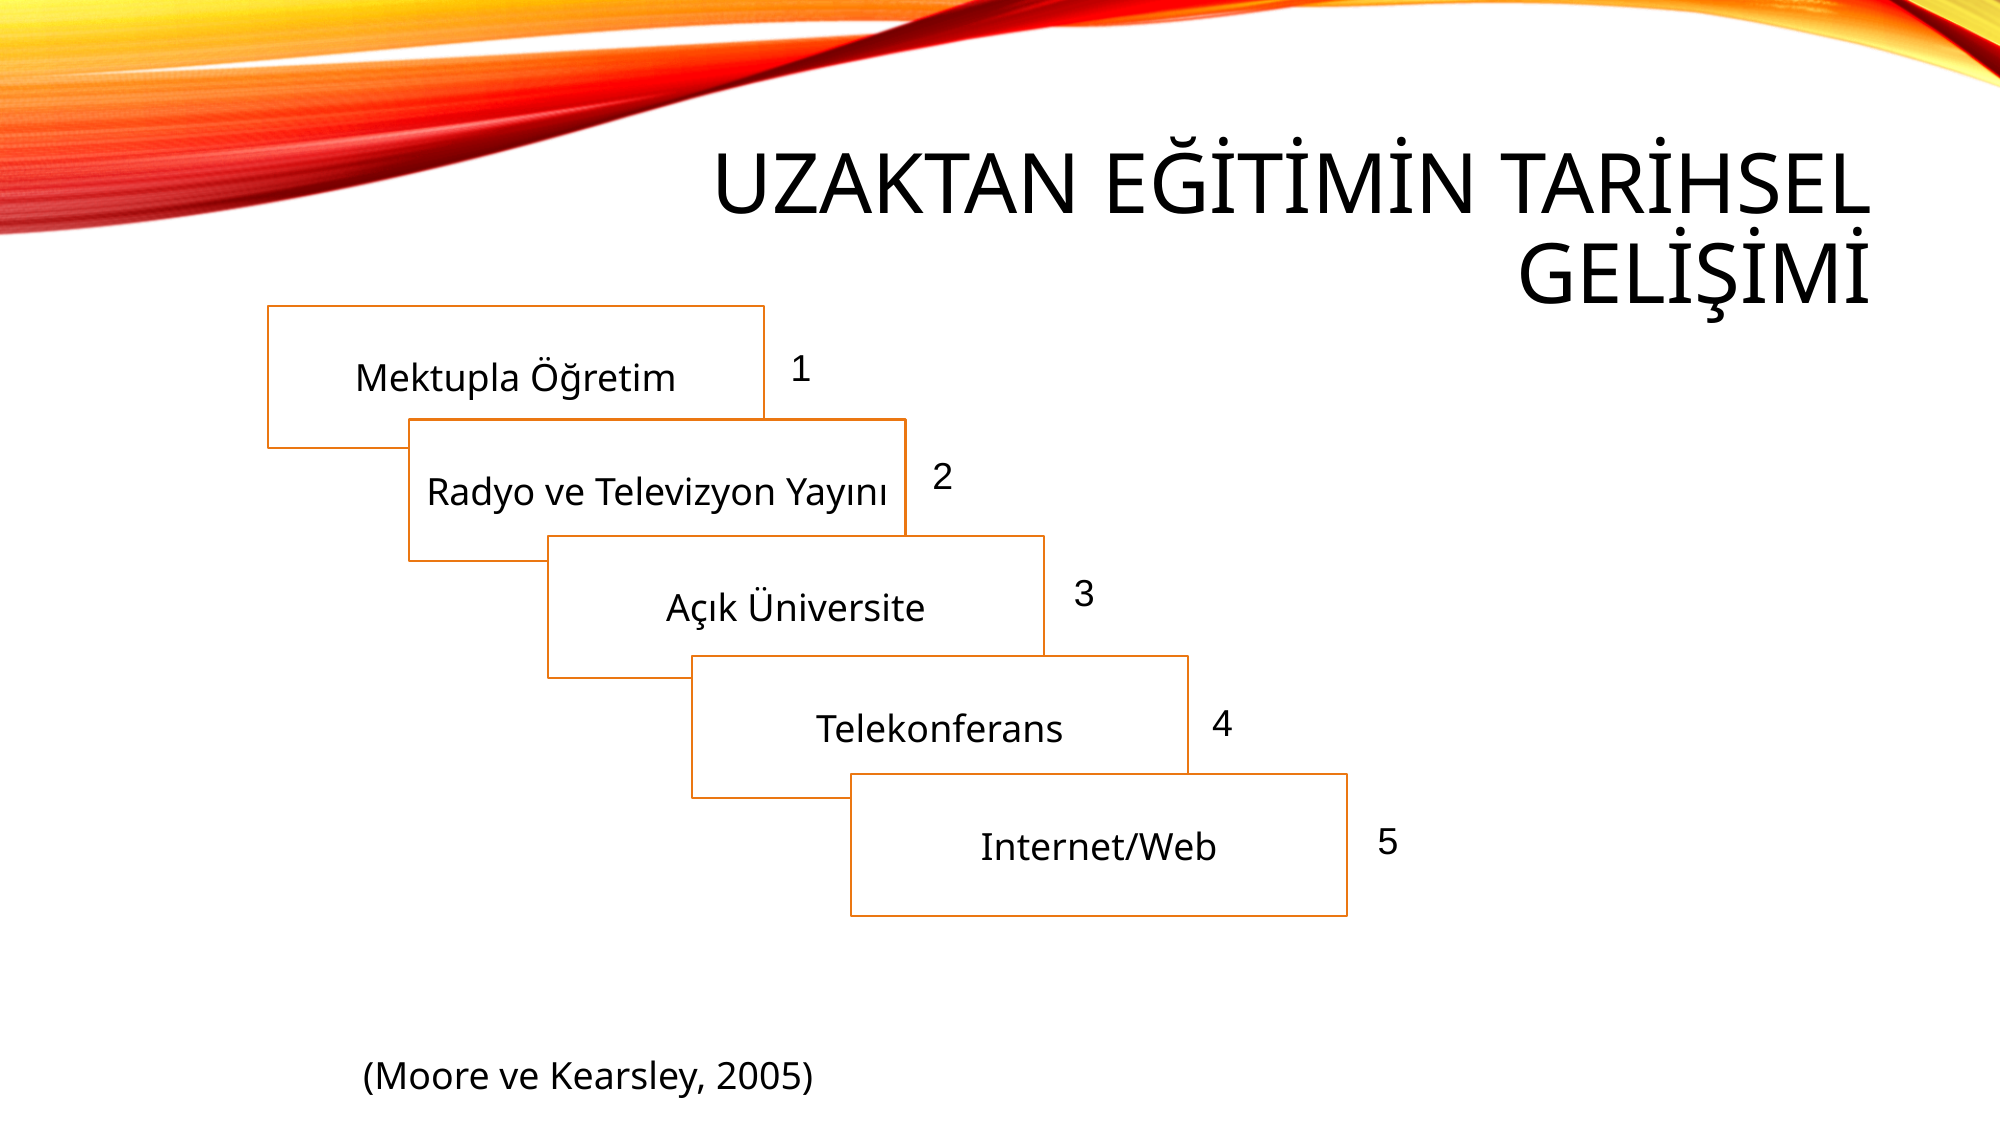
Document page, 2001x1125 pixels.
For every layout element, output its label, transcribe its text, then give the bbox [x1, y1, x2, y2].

text_box 5 [1362, 809, 1414, 870]
text_box Açık Üniversite [547, 535, 1045, 679]
text_box Mektupla Öğretim [267, 305, 765, 449]
text_box 2 [917, 444, 968, 505]
text_box Radyo ve Televizyon Yayını [408, 418, 907, 562]
text_box Internet/Web [850, 773, 1348, 917]
text_box Telekonferans [691, 655, 1189, 799]
picture [0, 0, 2000, 237]
text_box 1 [775, 338, 827, 397]
text_box 3 [1059, 561, 1110, 622]
text_box 4 [1197, 691, 1248, 752]
title Uzaktan Eğitimin Tarihsel Gelişimi [474, 125, 1888, 338]
text_box (Moore ve Kearsley, 2005) [348, 1045, 1348, 1105]
